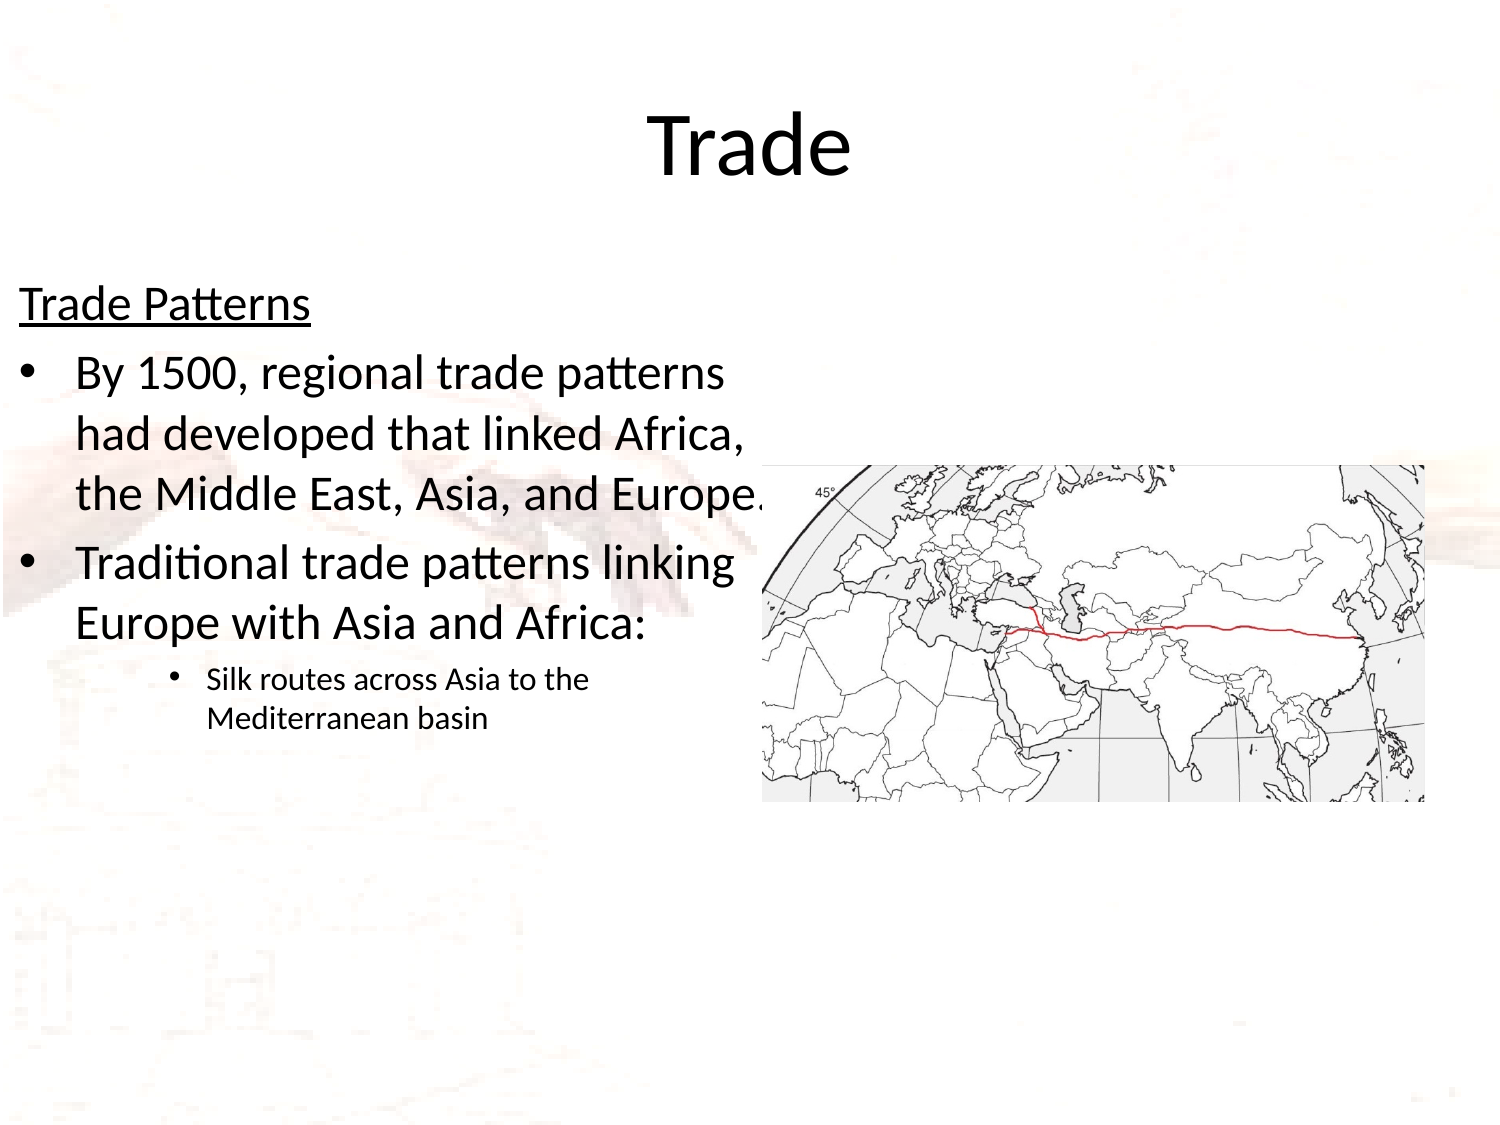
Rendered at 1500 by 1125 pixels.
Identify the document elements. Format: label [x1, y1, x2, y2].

list [762, 465, 1426, 802]
picture [3, 4, 1500, 1125]
